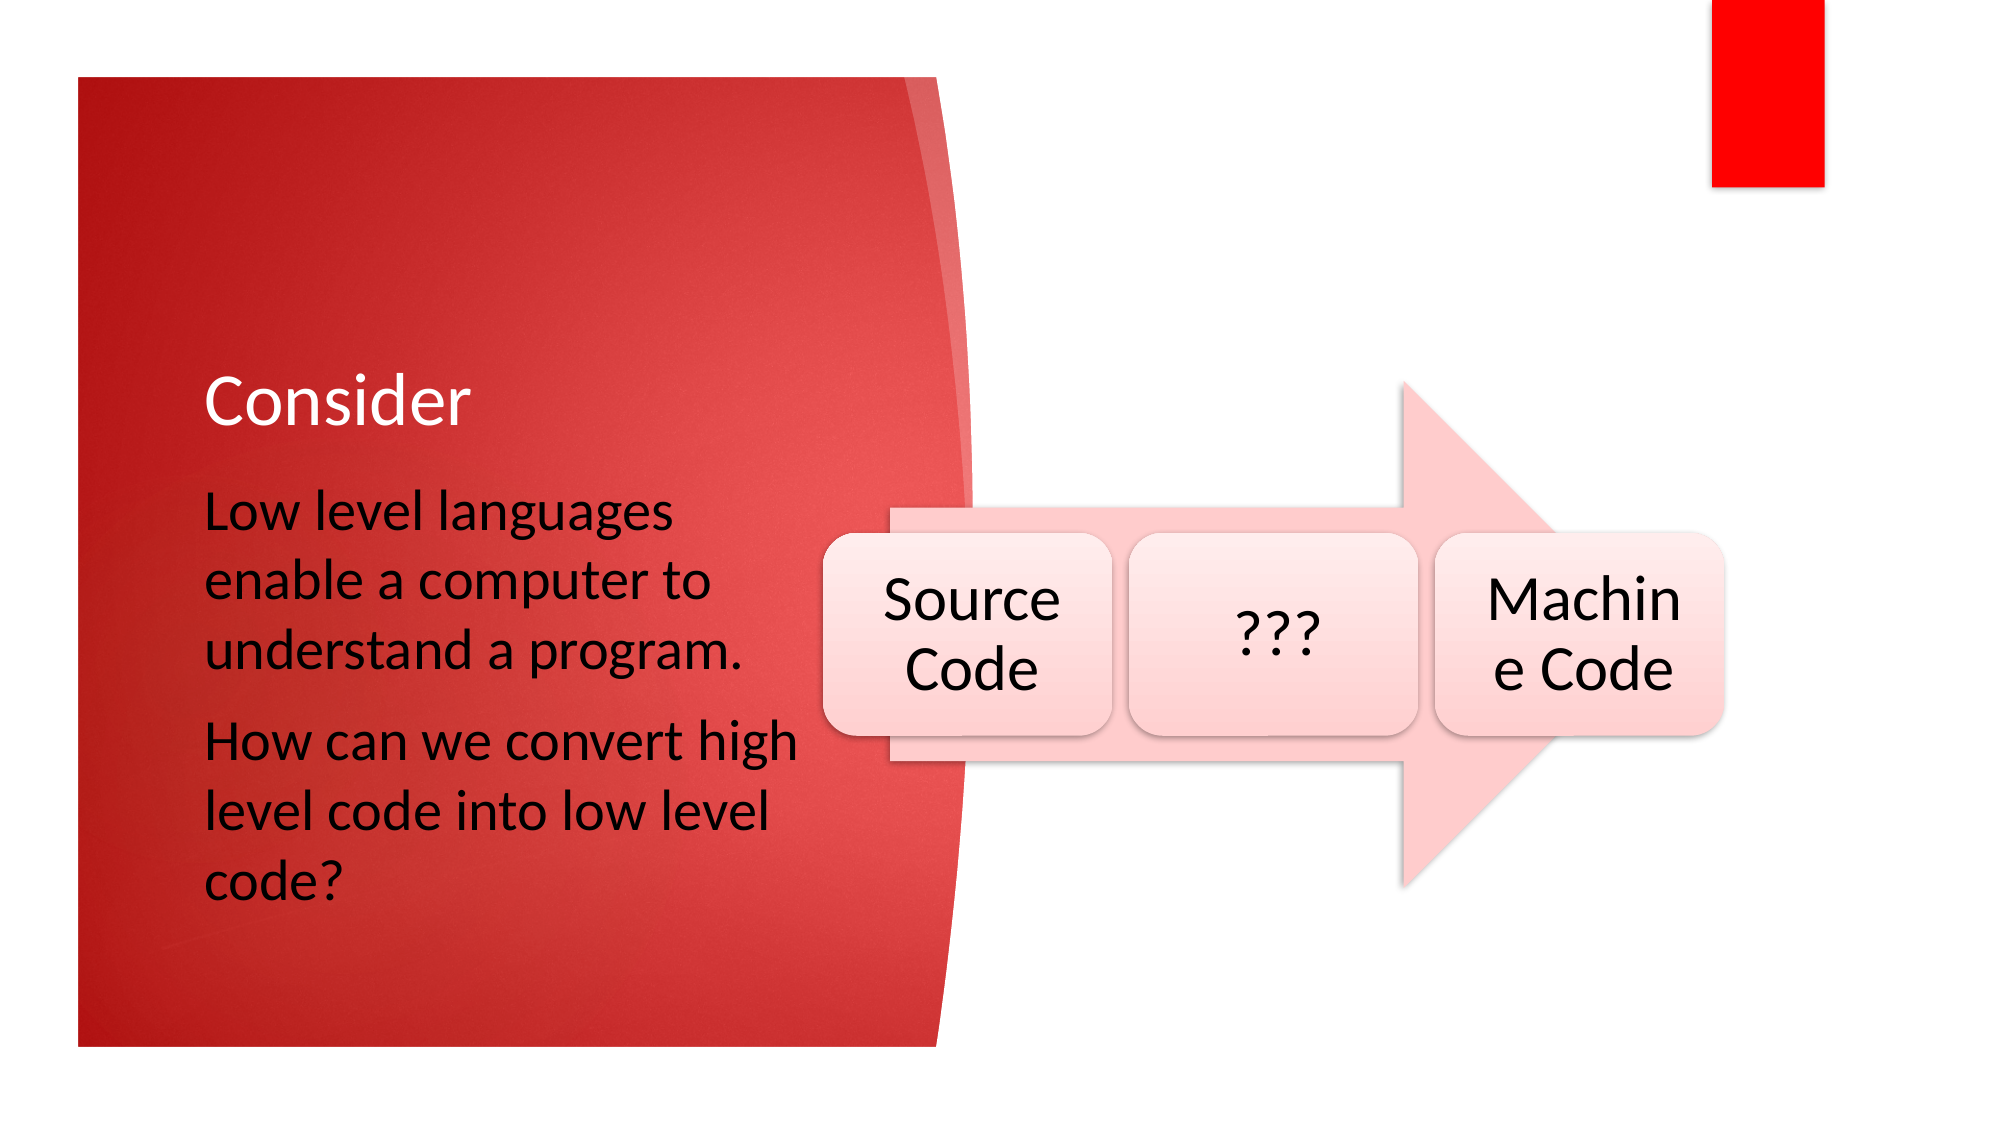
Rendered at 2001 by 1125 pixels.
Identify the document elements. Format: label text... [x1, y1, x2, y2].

title Consider [189, 277, 824, 448]
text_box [822, 380, 1726, 889]
list Low level languages enable a computer to understand a program. How can we convert high level code into low level code? [189, 464, 823, 1041]
